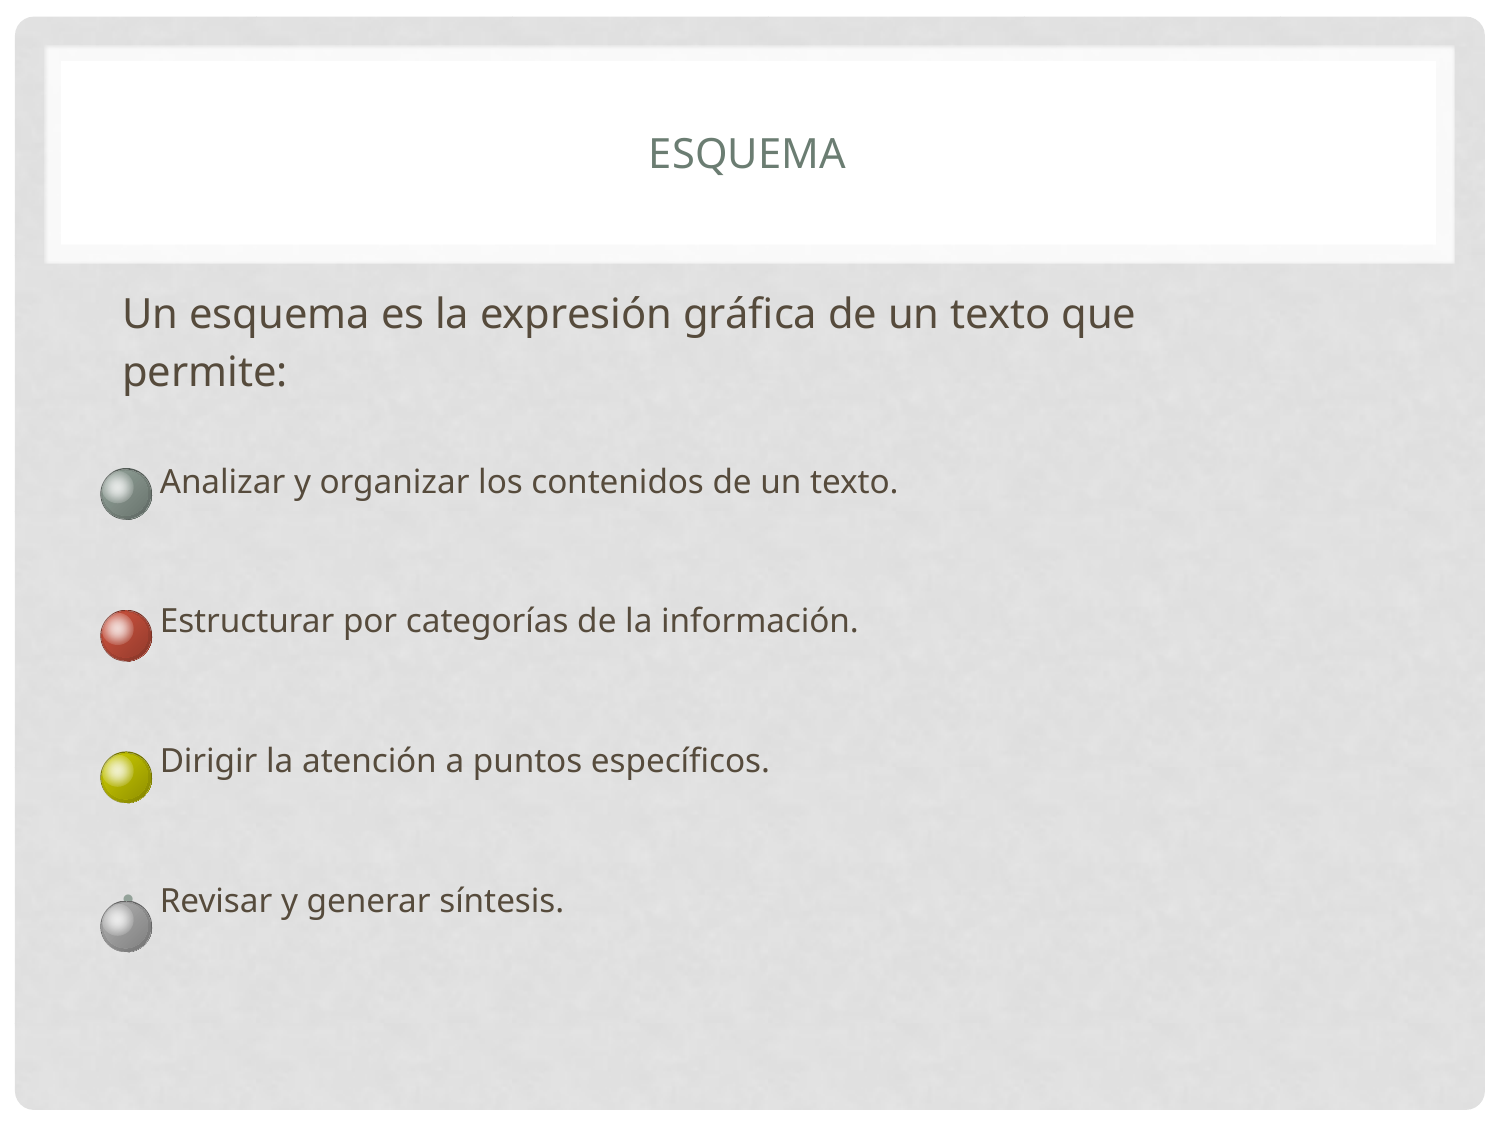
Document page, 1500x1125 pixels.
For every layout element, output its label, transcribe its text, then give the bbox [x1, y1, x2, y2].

list Un esquema es la expresión gráfica de un texto que permite: Analizar y organizar los contenidos de un texto. Estructurar por categorías de la información. Dirigir la atención a puntos específicos. Revisar y generar síntesis. [88, 278, 1439, 1083]
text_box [100, 609, 153, 662]
title Esquema [69, 66, 1425, 238]
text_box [100, 467, 153, 521]
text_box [100, 900, 153, 953]
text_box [100, 751, 153, 804]
